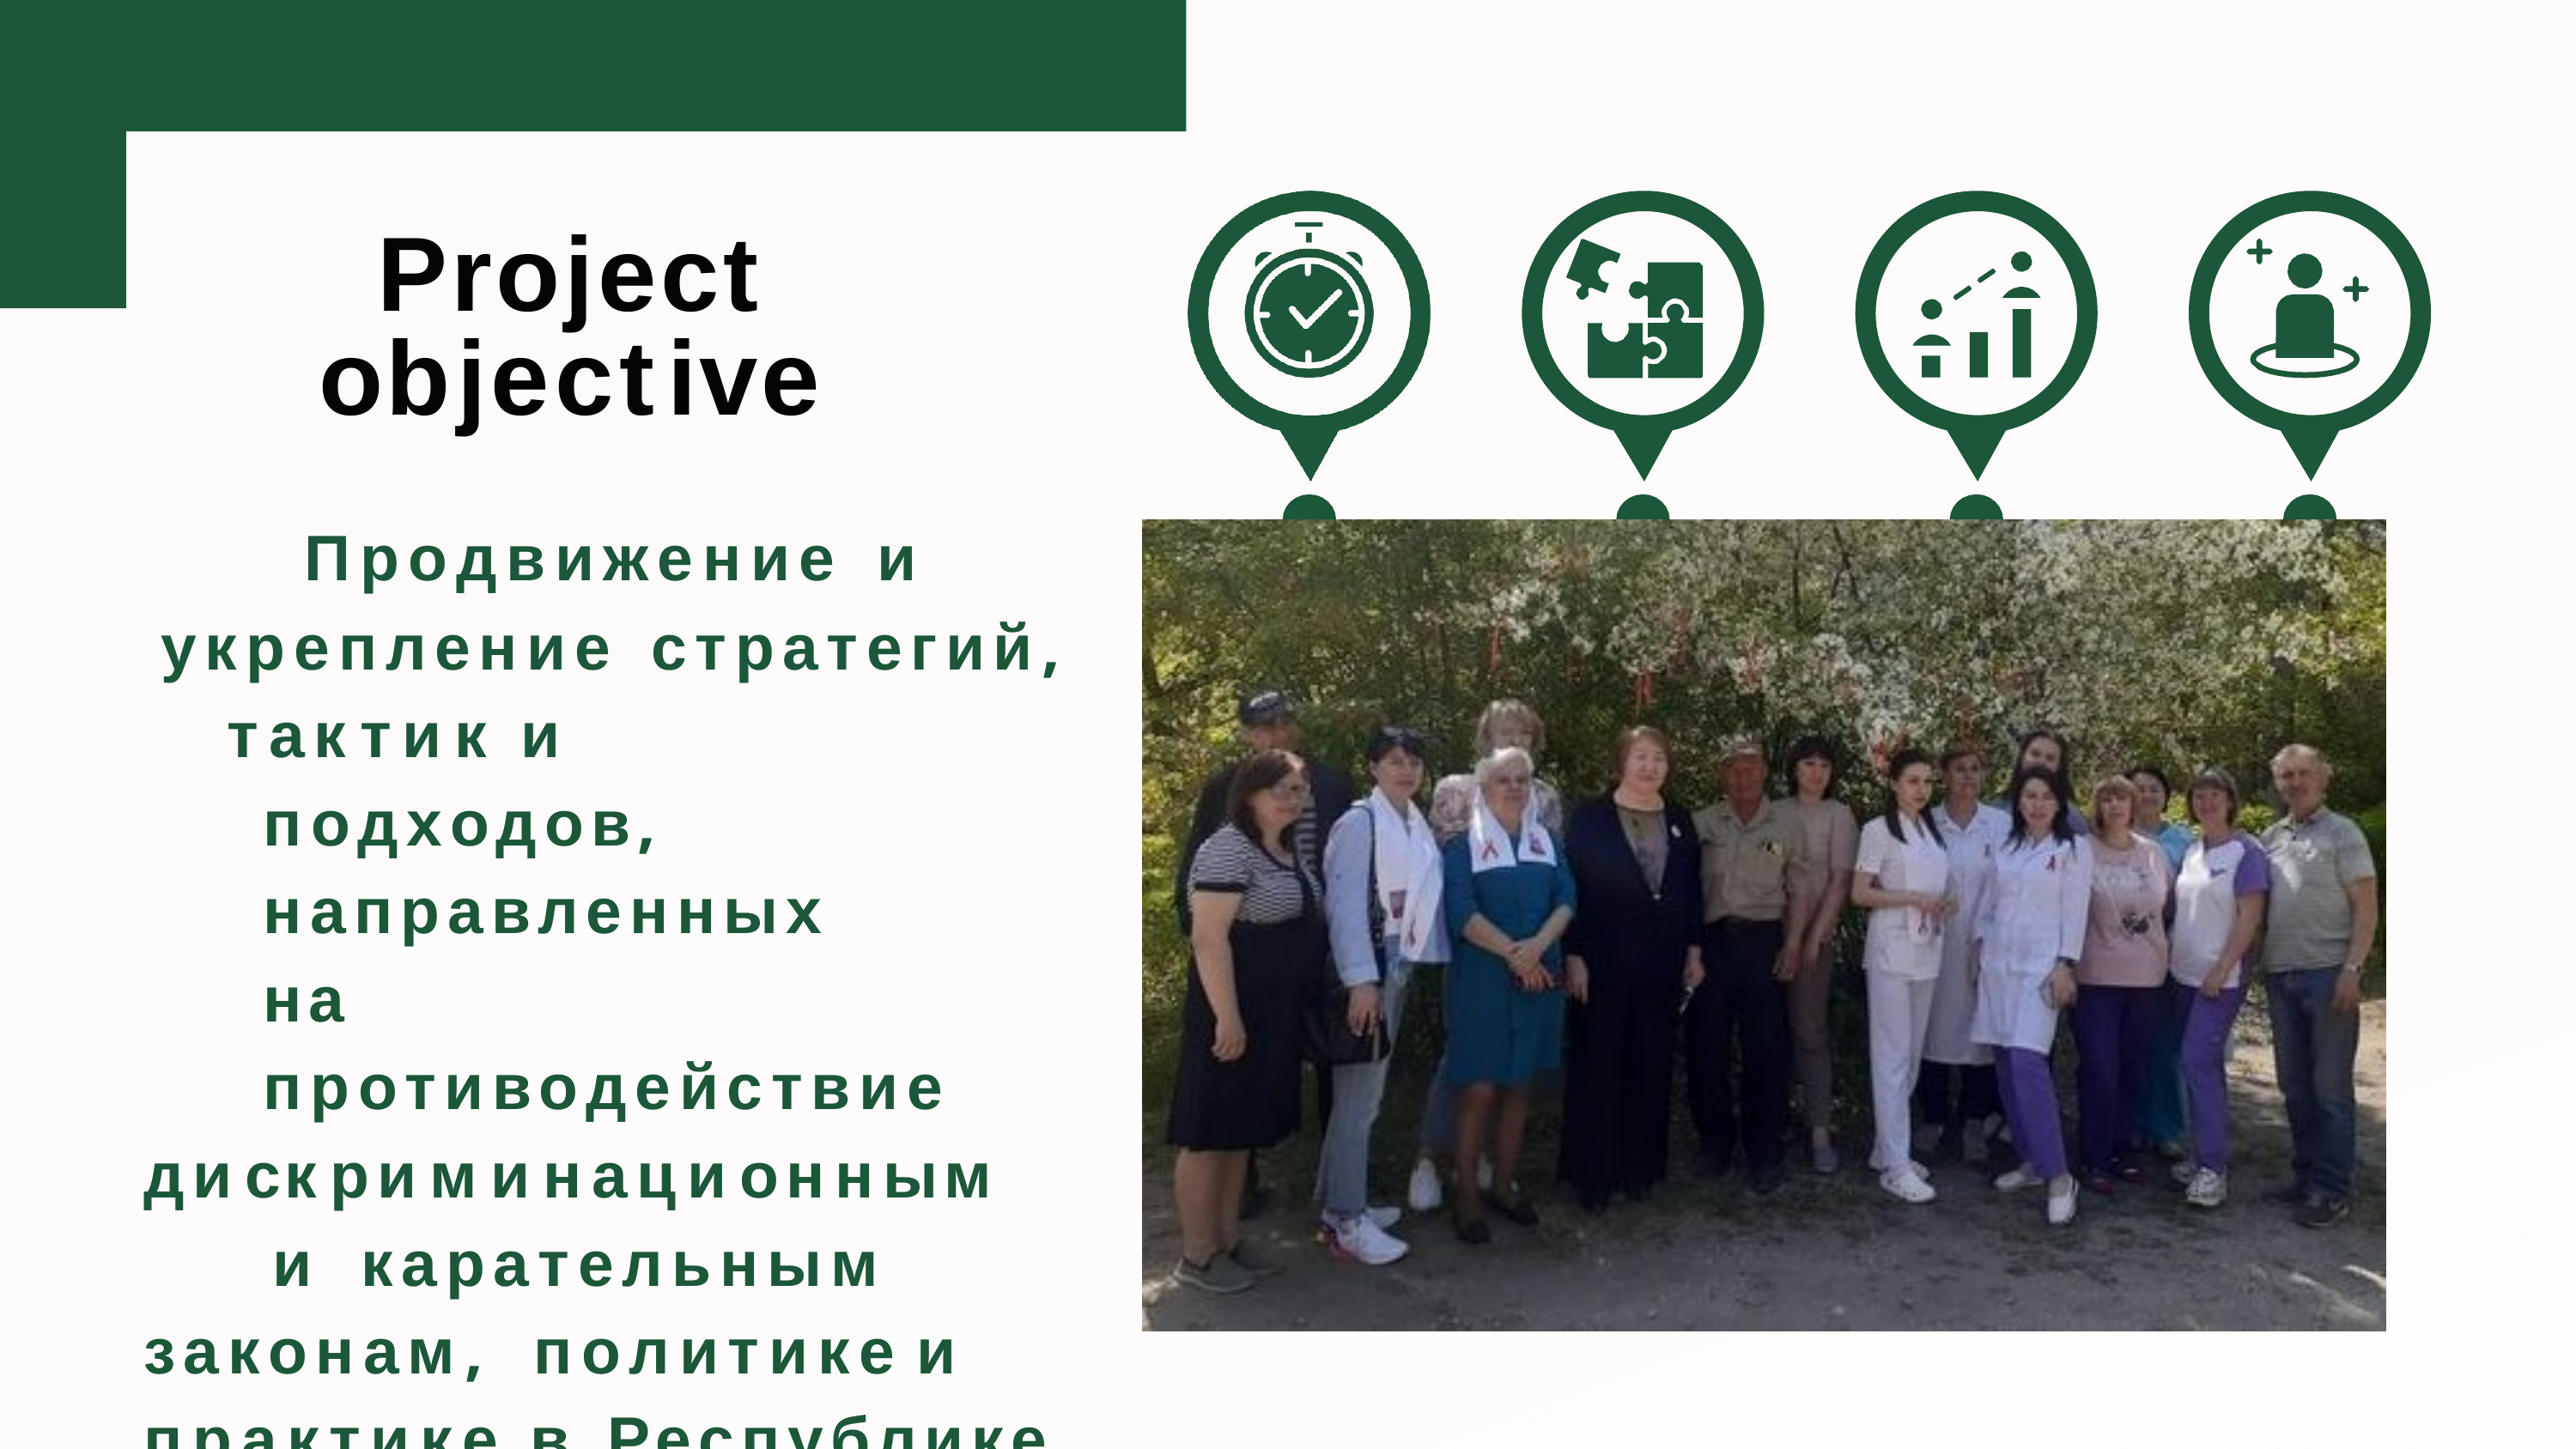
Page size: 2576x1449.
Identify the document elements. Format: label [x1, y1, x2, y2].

text_box [0, 0, 2576, 1449]
text_box [0, 0, 2387, 1332]
